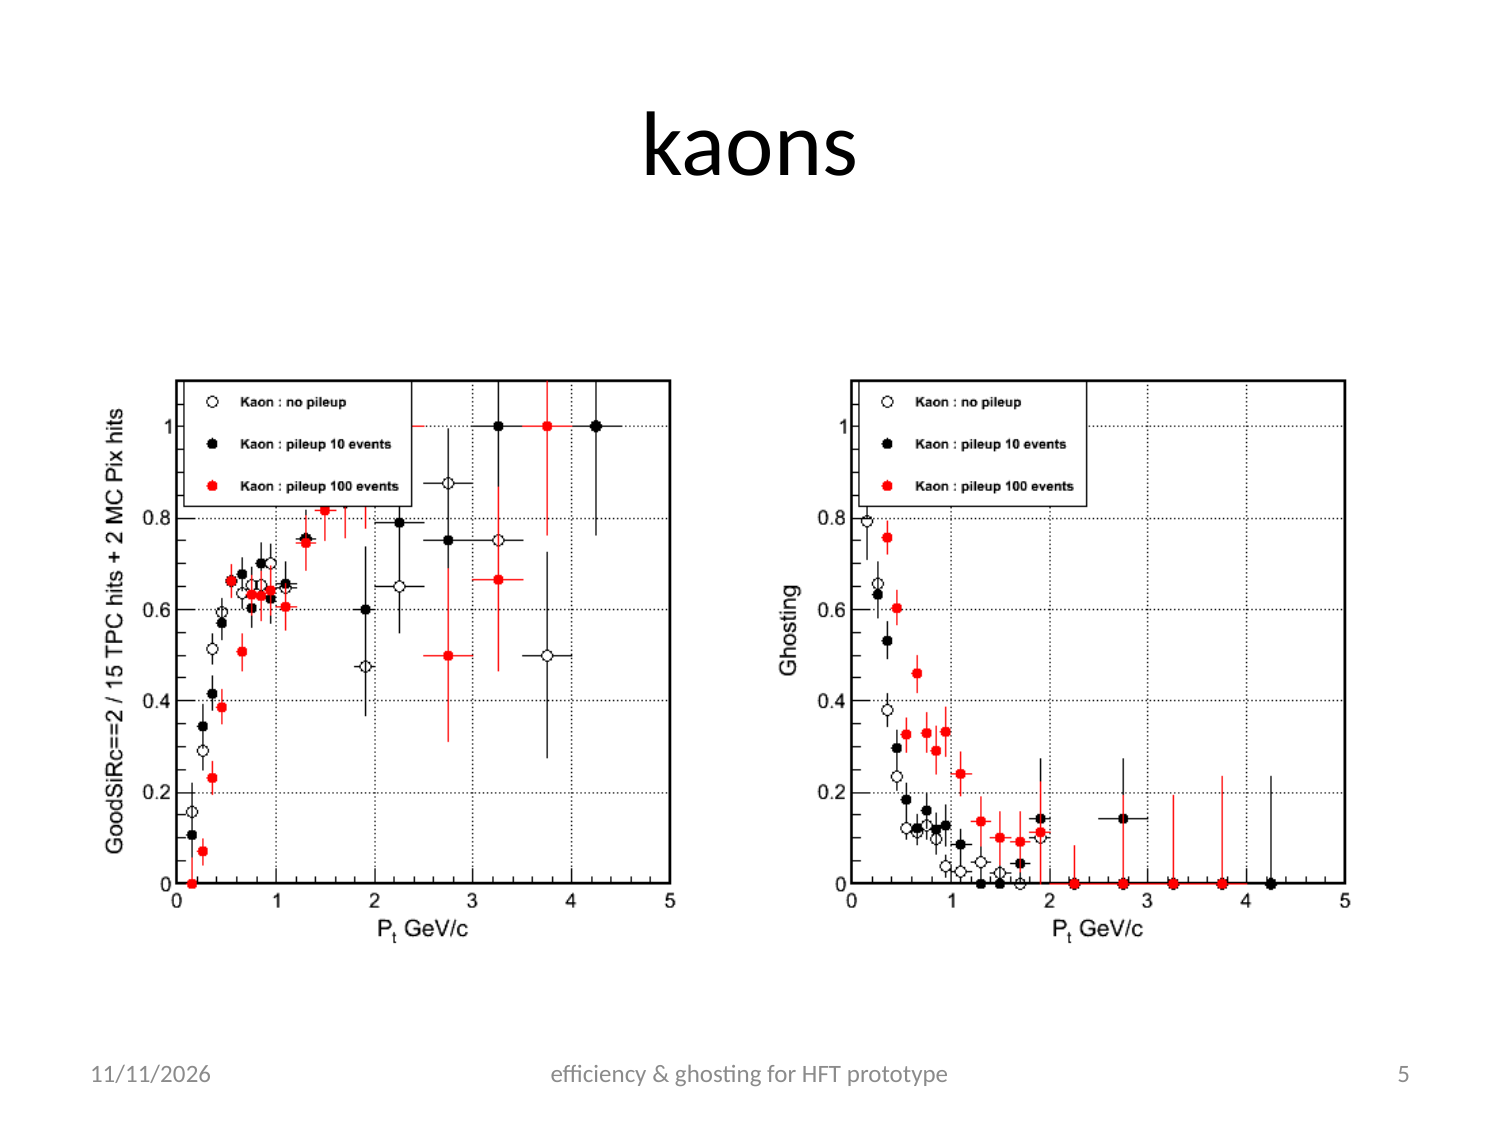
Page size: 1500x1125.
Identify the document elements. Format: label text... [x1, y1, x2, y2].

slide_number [75, 1042, 425, 1103]
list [74, 262, 1426, 1006]
title kaons [75, 45, 1425, 233]
footer efficiency & ghosting for HFT prototype [512, 1042, 988, 1103]
slide_number 5 [1074, 1042, 1425, 1103]
